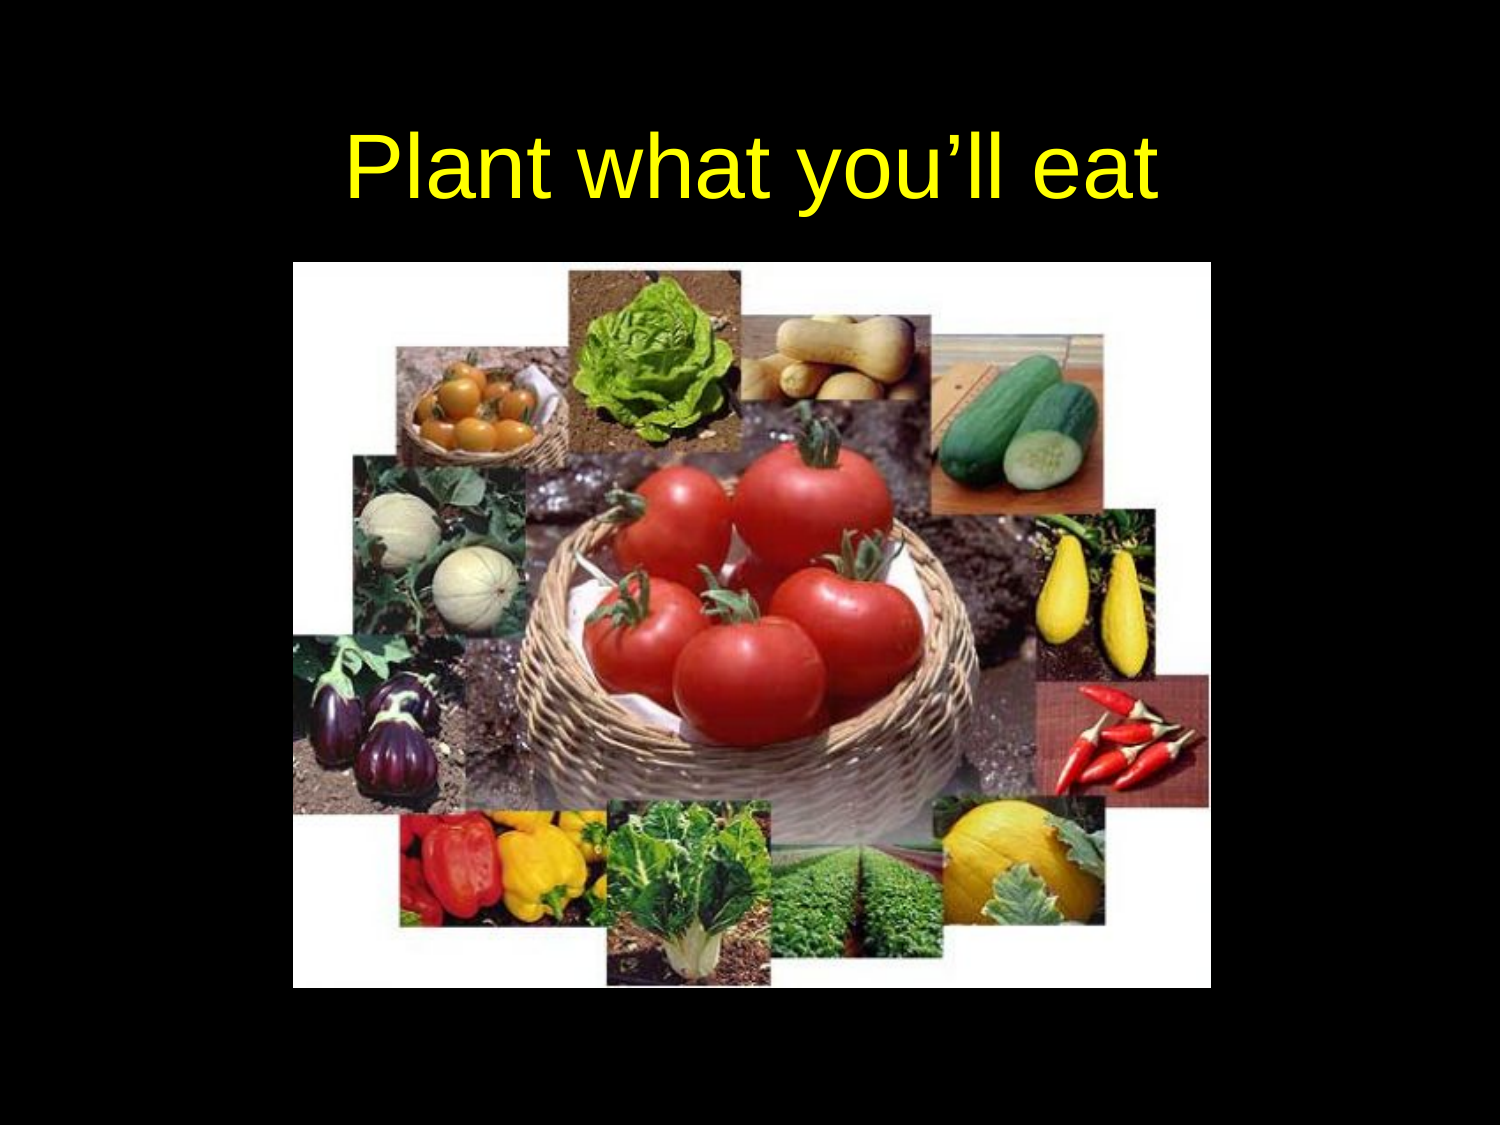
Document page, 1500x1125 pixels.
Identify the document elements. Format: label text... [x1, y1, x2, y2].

text_box Plant what you’ll eat [328, 99, 1176, 225]
picture [293, 262, 1211, 988]
